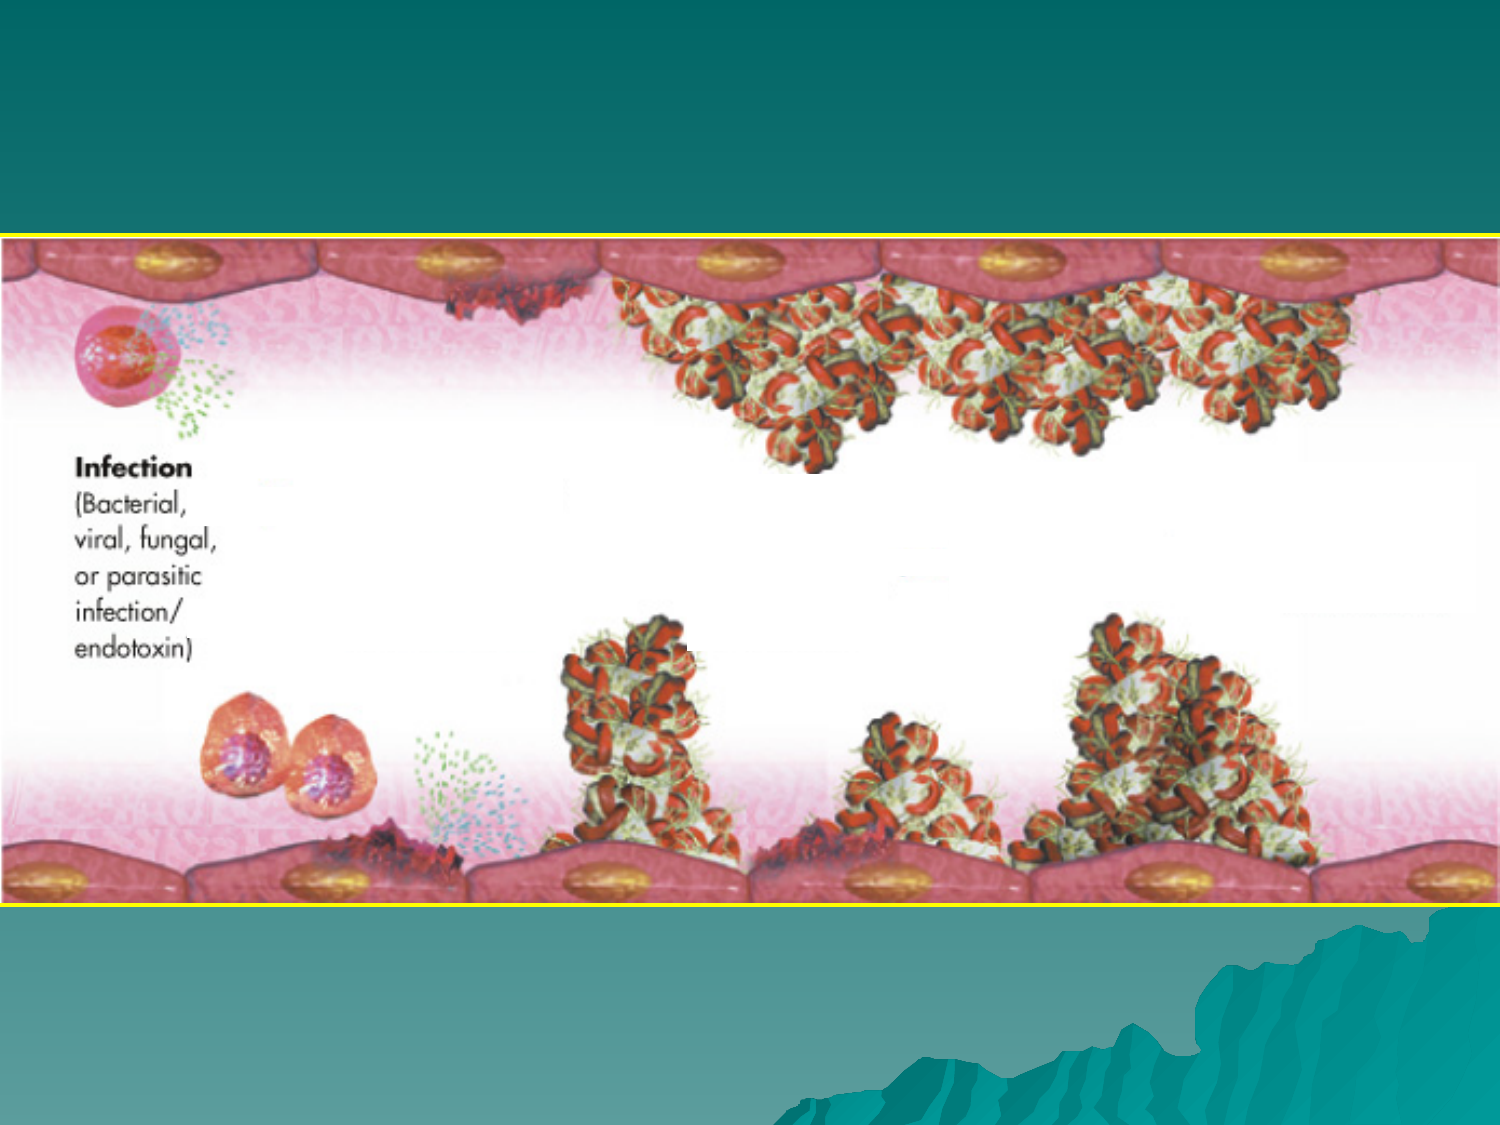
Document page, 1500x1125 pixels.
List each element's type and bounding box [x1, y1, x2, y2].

text_box [0, 237, 1500, 903]
